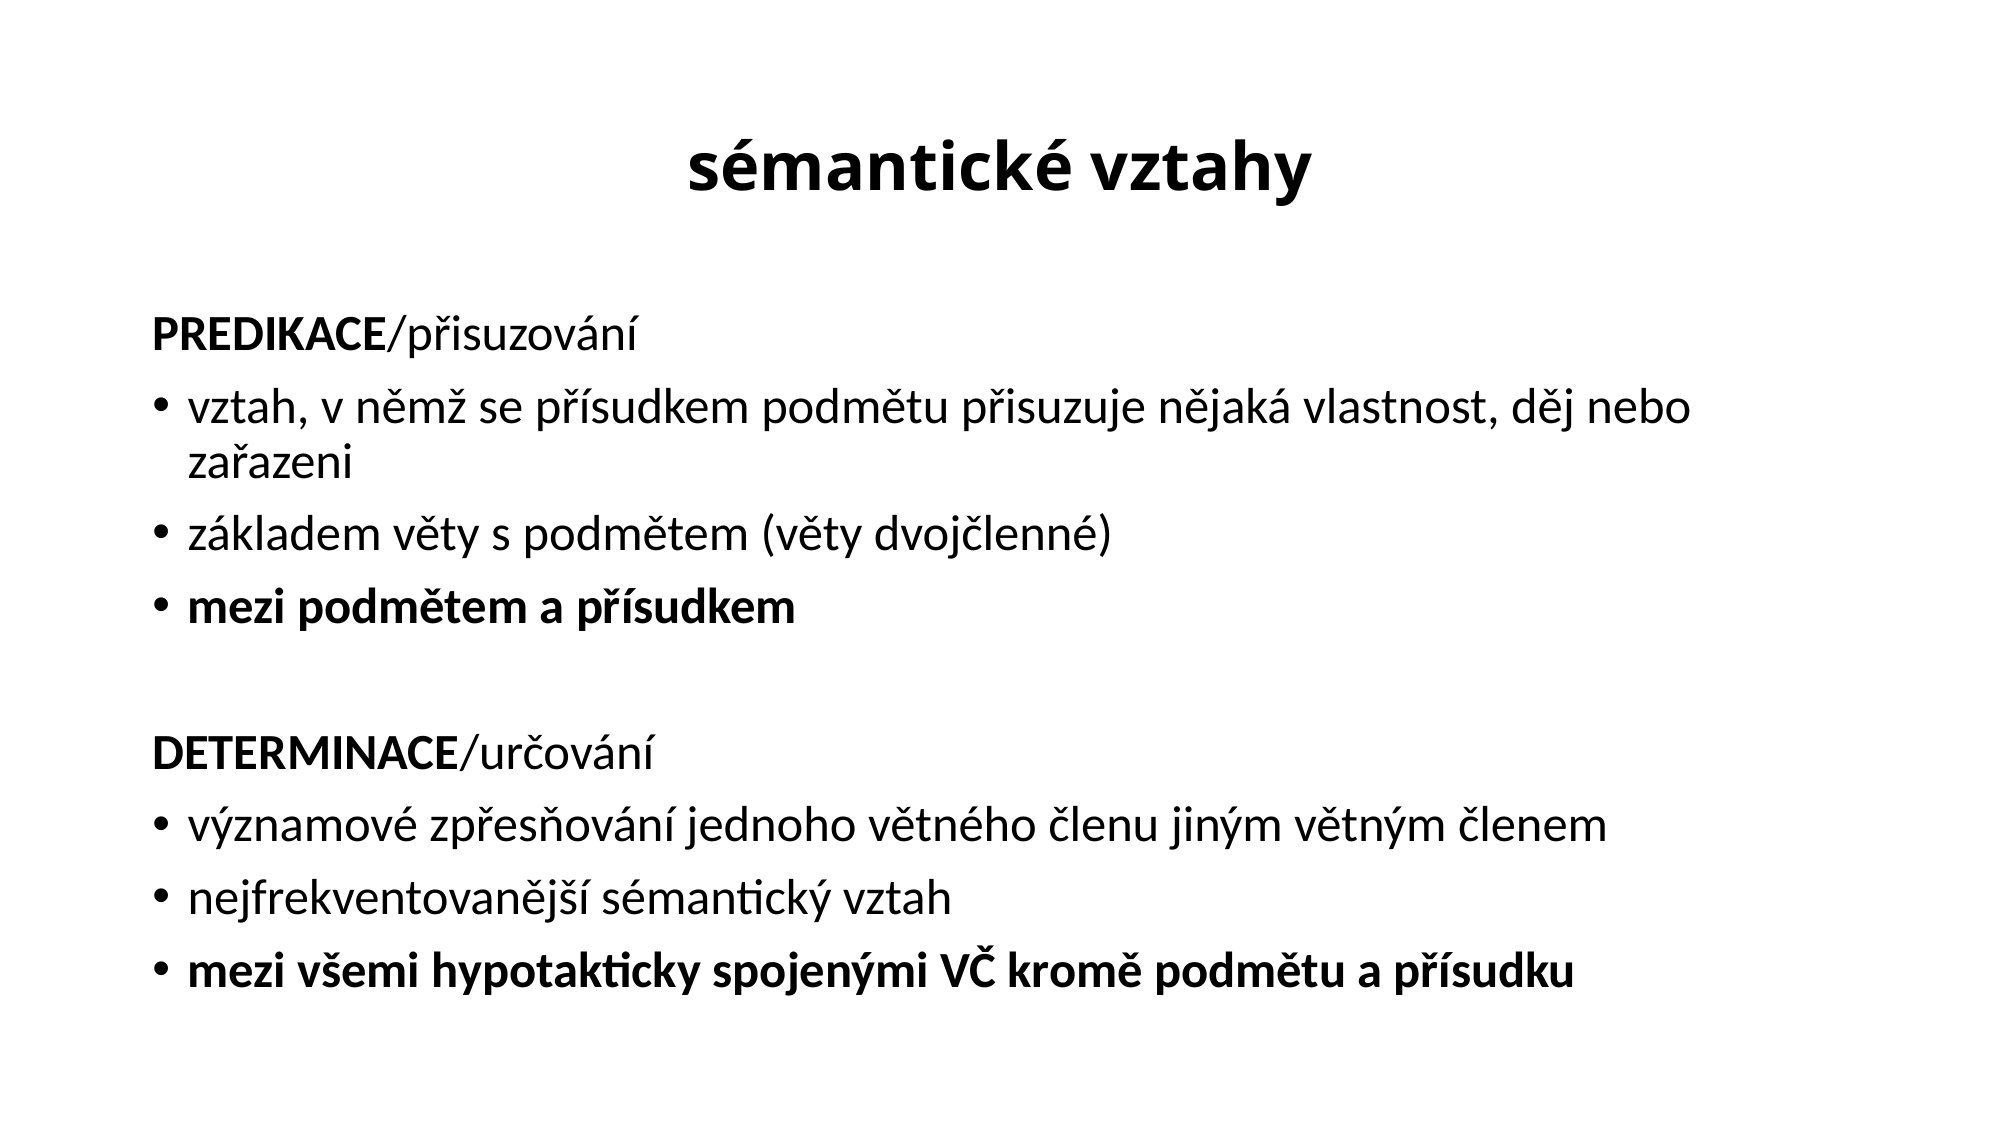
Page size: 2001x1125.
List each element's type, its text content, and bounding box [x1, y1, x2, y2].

title sémantické vztahy [137, 59, 1863, 278]
list PREDIKACE/přisuzování vztah, v němž se přísudkem podmětu přisuzuje nějaká vlastnost, děj nebo zařazeni základem věty s podmětem (věty dvojčlenné) mezi podmětem a přísudkem DETERMINACE/určování významové zpřesňování jednoho větného členu jiným větným členem nejfrekventovanější sémantický vztah mezi všemi hypotakticky spojenými VČ kromě podmětu a přísudku [137, 299, 1863, 1014]
